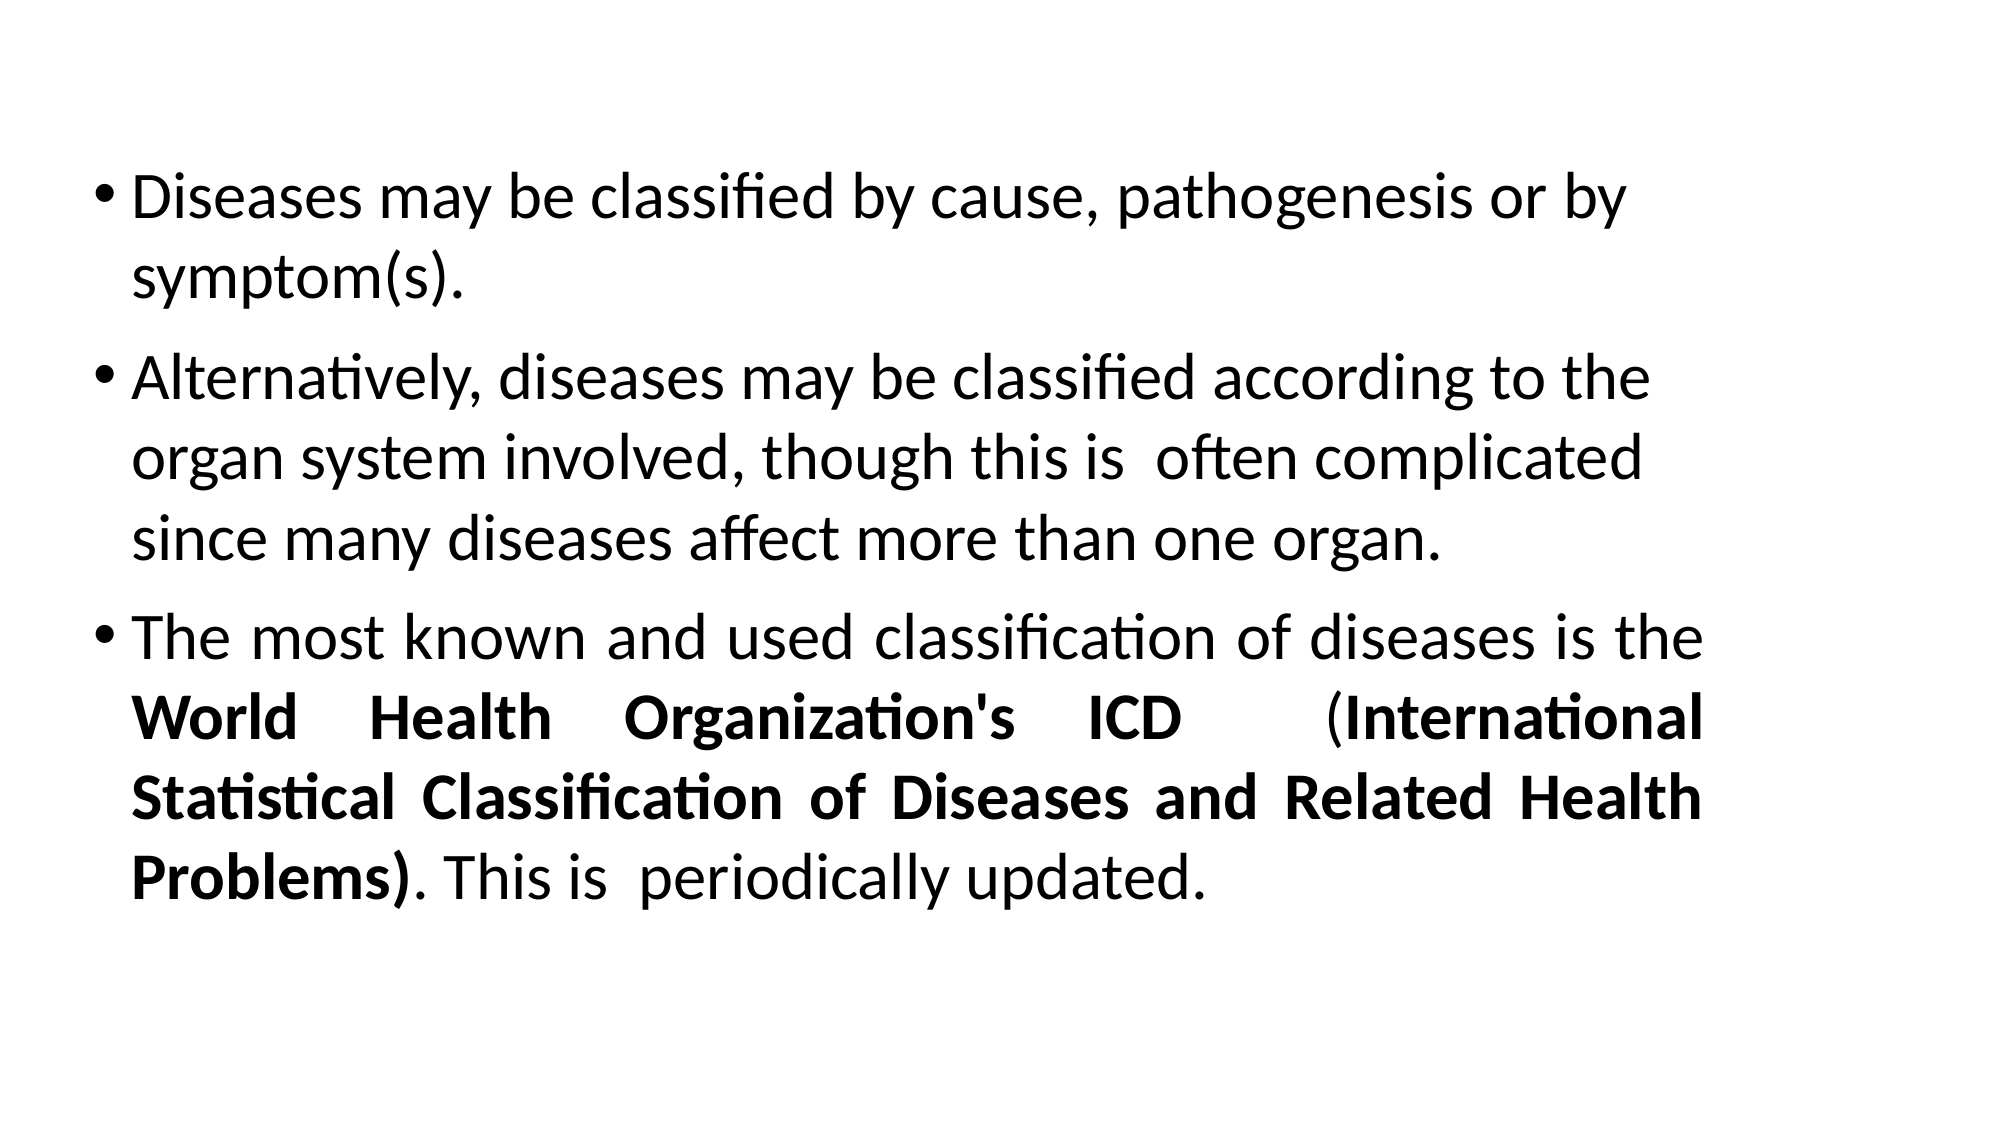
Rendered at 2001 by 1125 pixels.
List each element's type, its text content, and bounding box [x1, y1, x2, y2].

text_box Diseases may be classified by cause, pathogenesis or by symptom(s). Alternatively, diseases may be classified according to the organ system involved, though this is often complicated since many diseases affect more than one organ. The most known and used classification of diseases is the World Health Organization's ICD (International Statistical Classification of Diseases and Related Health Problems). This is periodically updated. [91, 133, 1786, 913]
